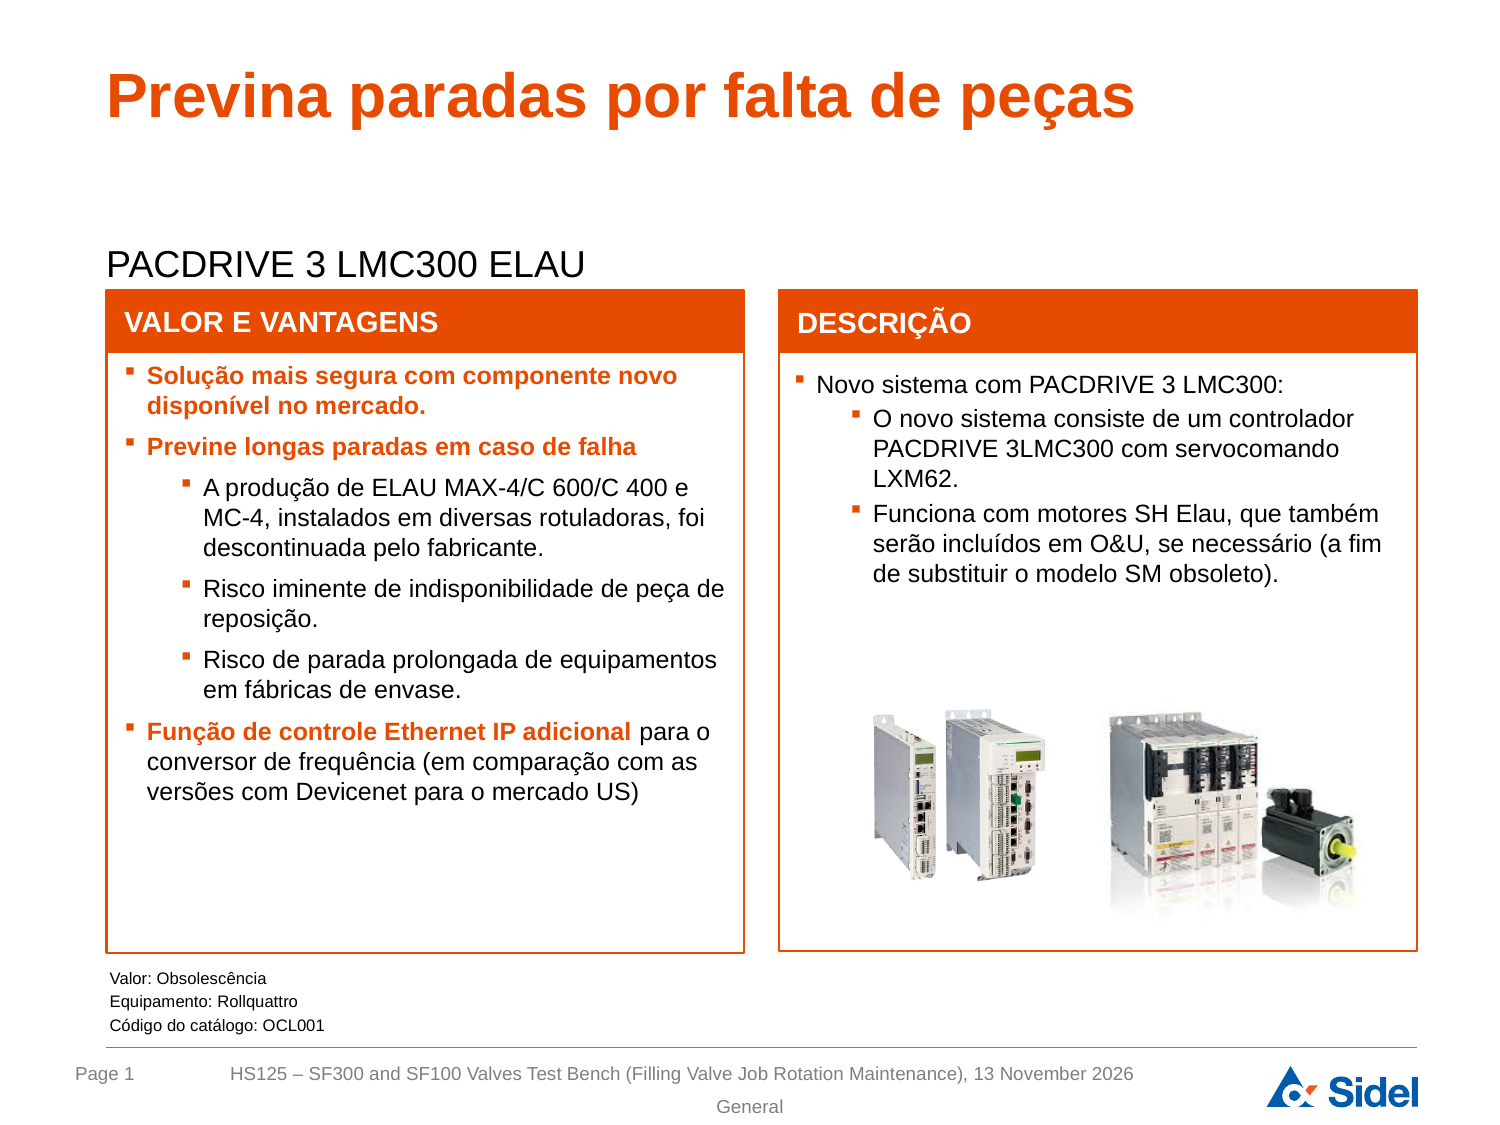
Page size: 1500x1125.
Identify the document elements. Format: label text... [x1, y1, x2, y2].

text_box [104, 350, 747, 955]
text_box Valor: Obsolescência Equipamento: Rollquattro Código do catálogo: OCL001 [109, 968, 1419, 1035]
picture [1102, 663, 1367, 928]
title Previna paradas por falta de peças [106, 54, 1418, 131]
text_box Novo sistema com PACDRIVE 3 LMC300: O novo sistema consiste de um controlador PACDRIVE 3LMC300 com servocomando LXM62. Funciona com motores SH Elau, que também serão incluídos em O&U, se necessário (a fim de substituir o modelo SM obsoleto). [779, 360, 1421, 595]
list PACDRIVE 3 LMC300 ELAU [106, 239, 1419, 291]
text_box Solução mais segura com componente novo disponível no mercado. Previne longas paradas em caso de falha A produção de ELAU MAX-4/C 600/C 400 e MC-4, instalados em diversas rotuladoras, foi descontinuada pelo fabricante. Risco iminente de indisponibilidade de peça de reposição. Risco de parada prolongada de equipamentos em fábricas de envase. Função de controle Ethernet IP adicional para o conversor de frequência (em comparação com as versões com Devicenet para o mercado US) [109, 352, 744, 813]
text_box DESCRIÇÃO [777, 291, 1419, 350]
picture [839, 679, 1071, 911]
text_box VALOR E VANTAGENS [104, 288, 747, 350]
text_box [777, 350, 1419, 953]
